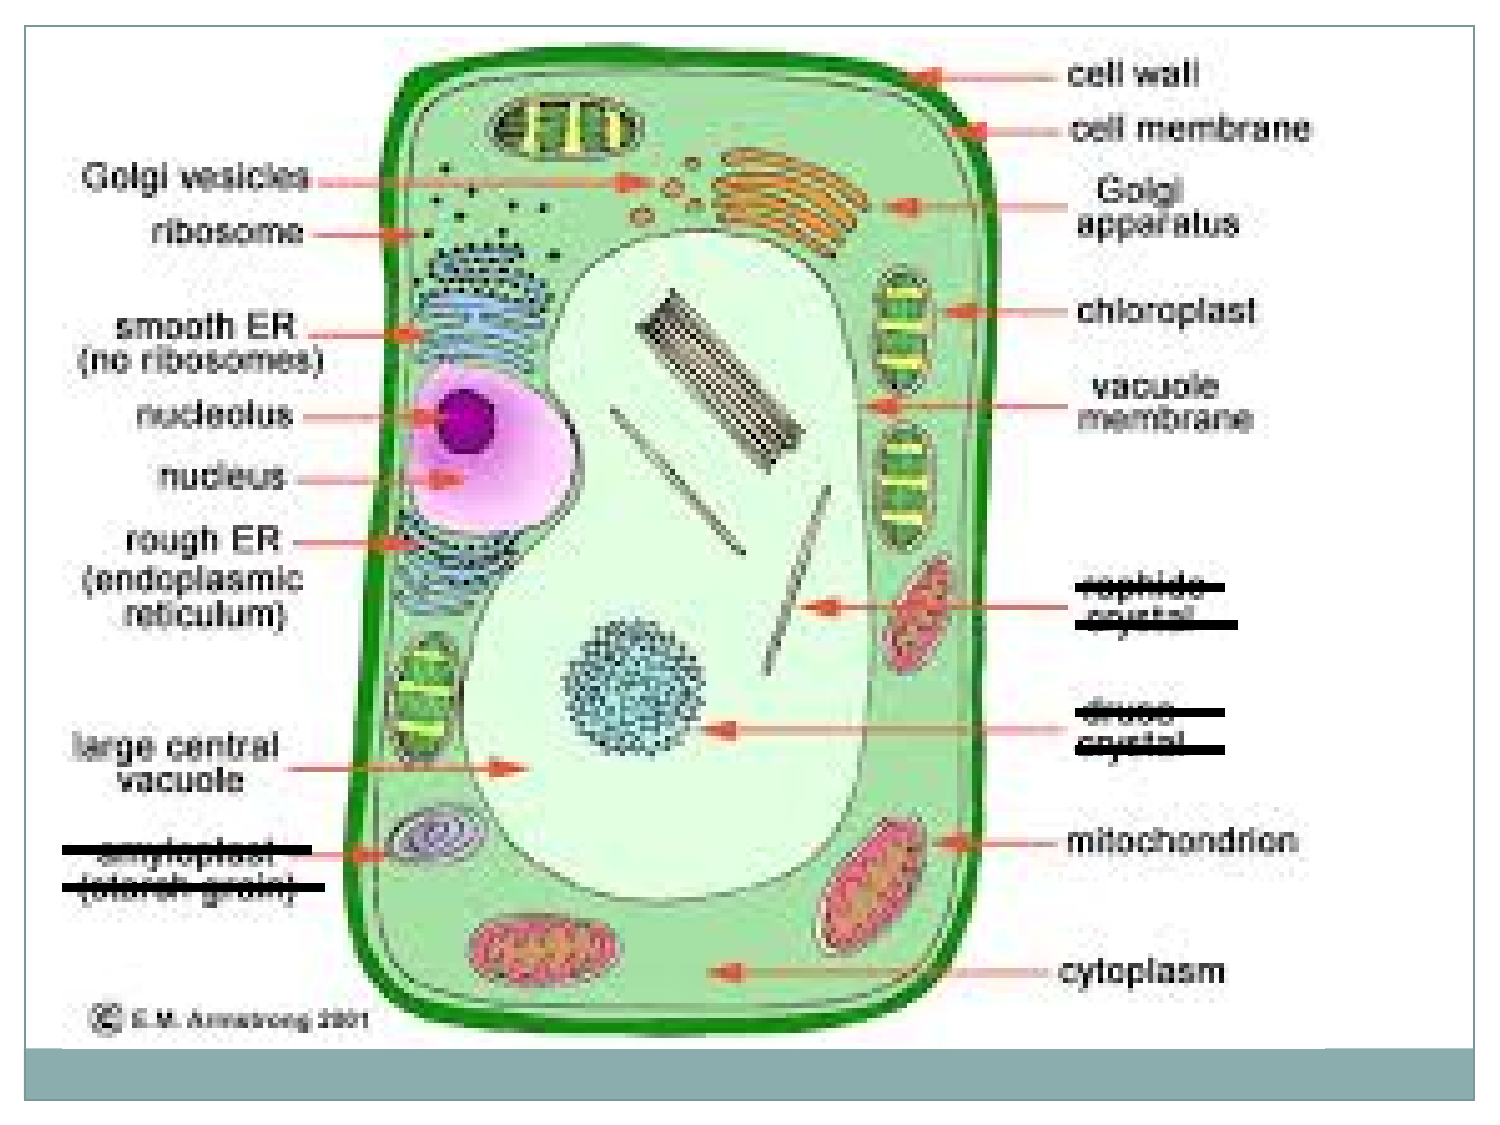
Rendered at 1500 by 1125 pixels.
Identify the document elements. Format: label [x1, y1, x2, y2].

picture [62, 37, 1326, 1049]
